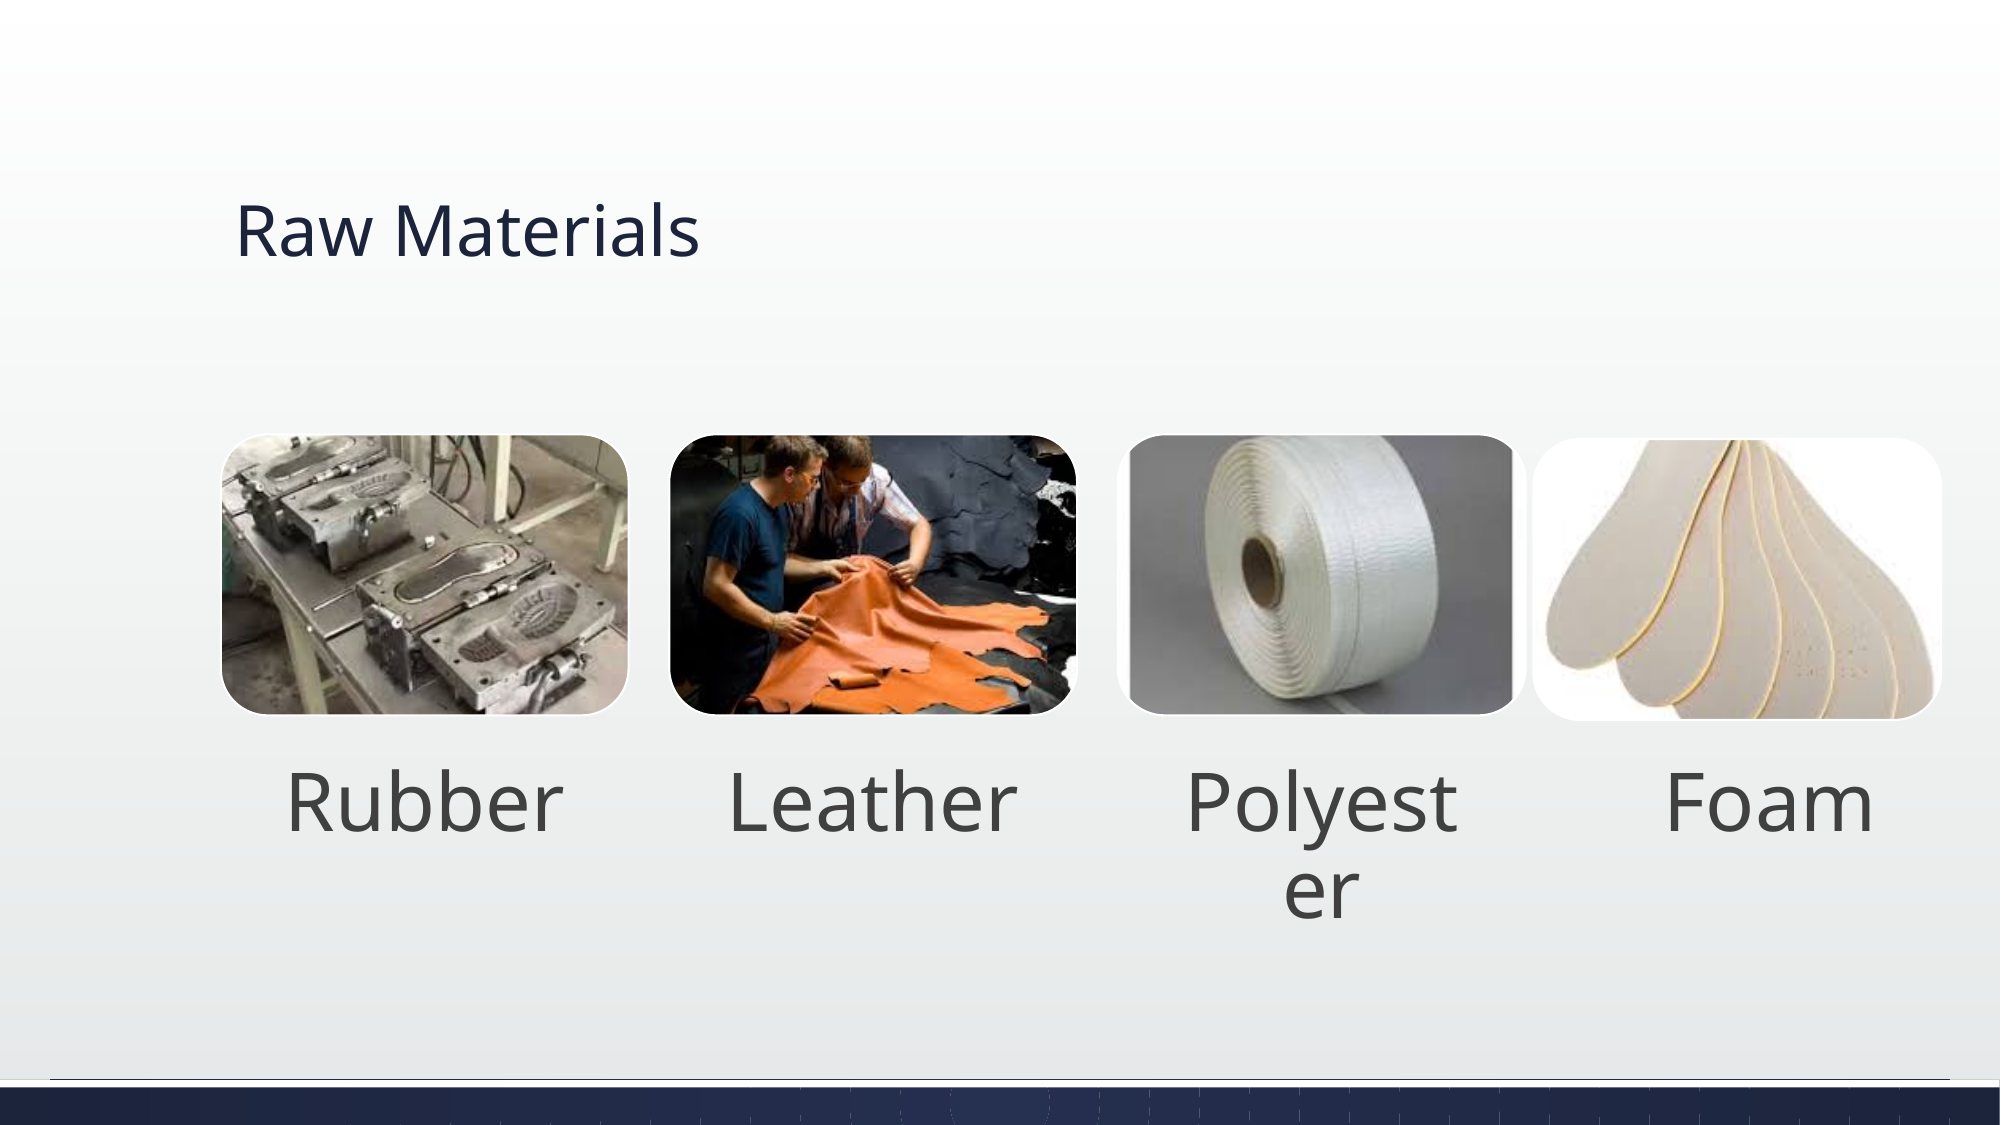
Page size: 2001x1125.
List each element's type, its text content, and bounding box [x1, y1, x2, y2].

title Raw Materials [219, 76, 1780, 279]
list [220, 311, 1975, 990]
